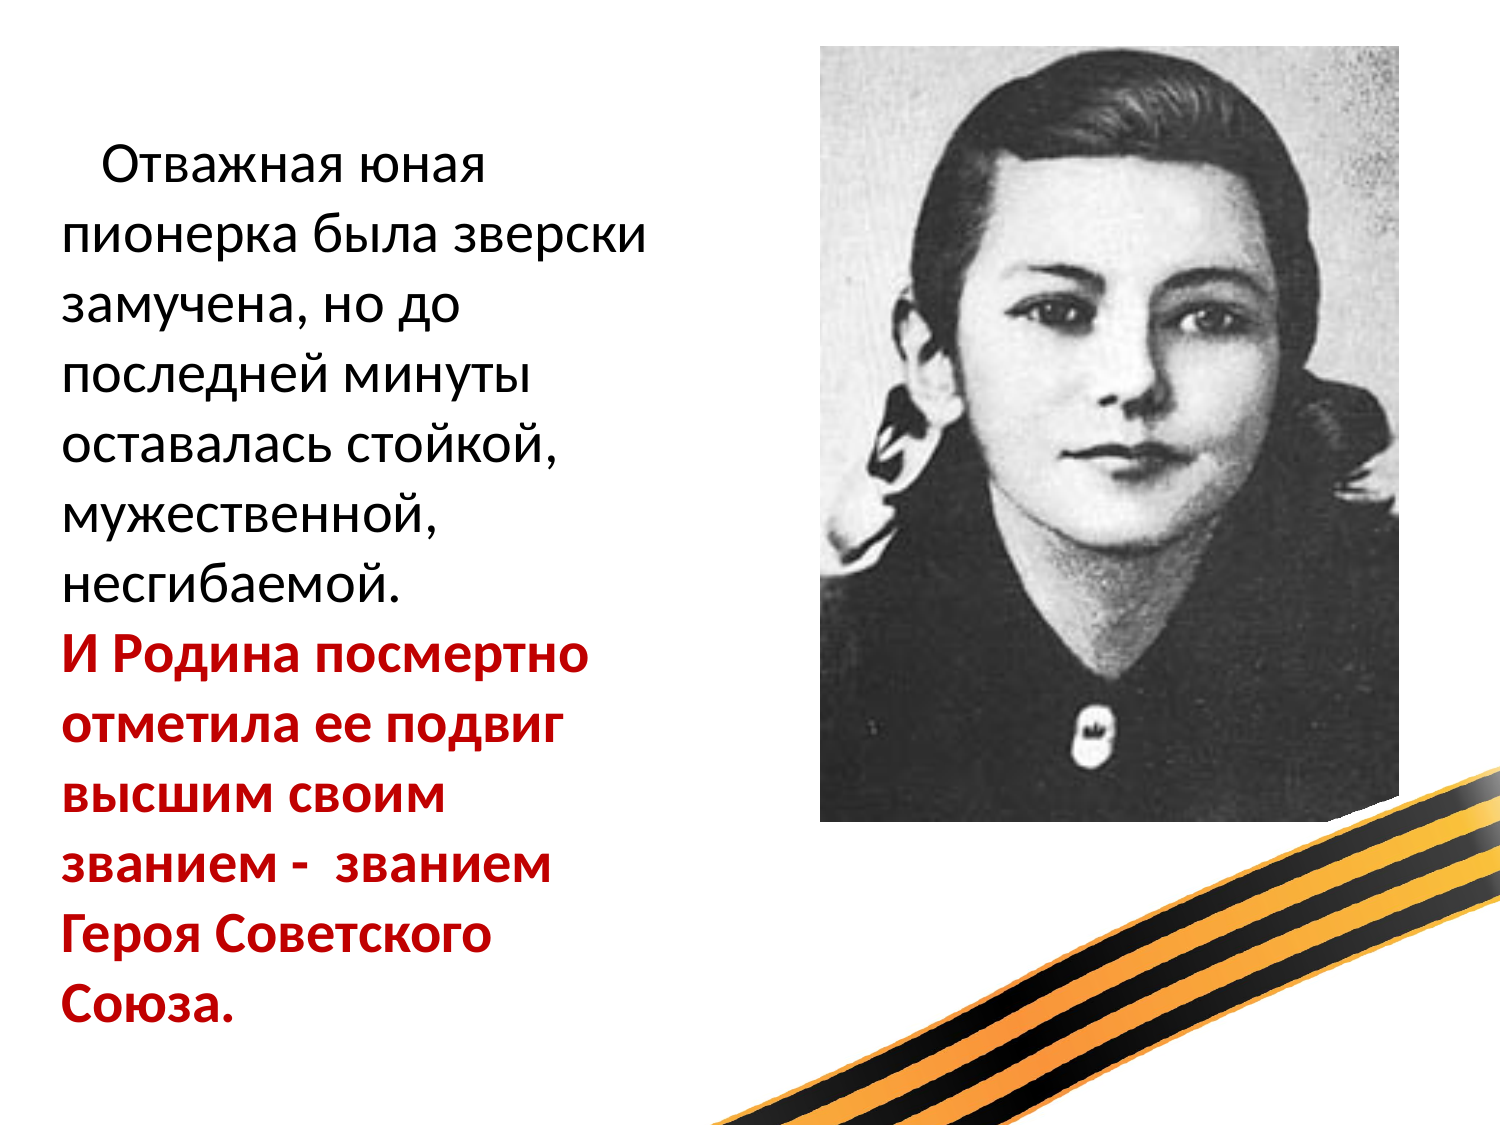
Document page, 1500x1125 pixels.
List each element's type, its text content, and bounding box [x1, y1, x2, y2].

text_box Отважная юная пионерка была зверски замучена, но до последней минуты оставалась стойкой, мужественной, несгибаемой. И Родина посмертно отметила ее подвиг высшим своим званием - званием Героя Советского Союза. [46, 46, 692, 1042]
picture [395, 46, 1500, 1125]
